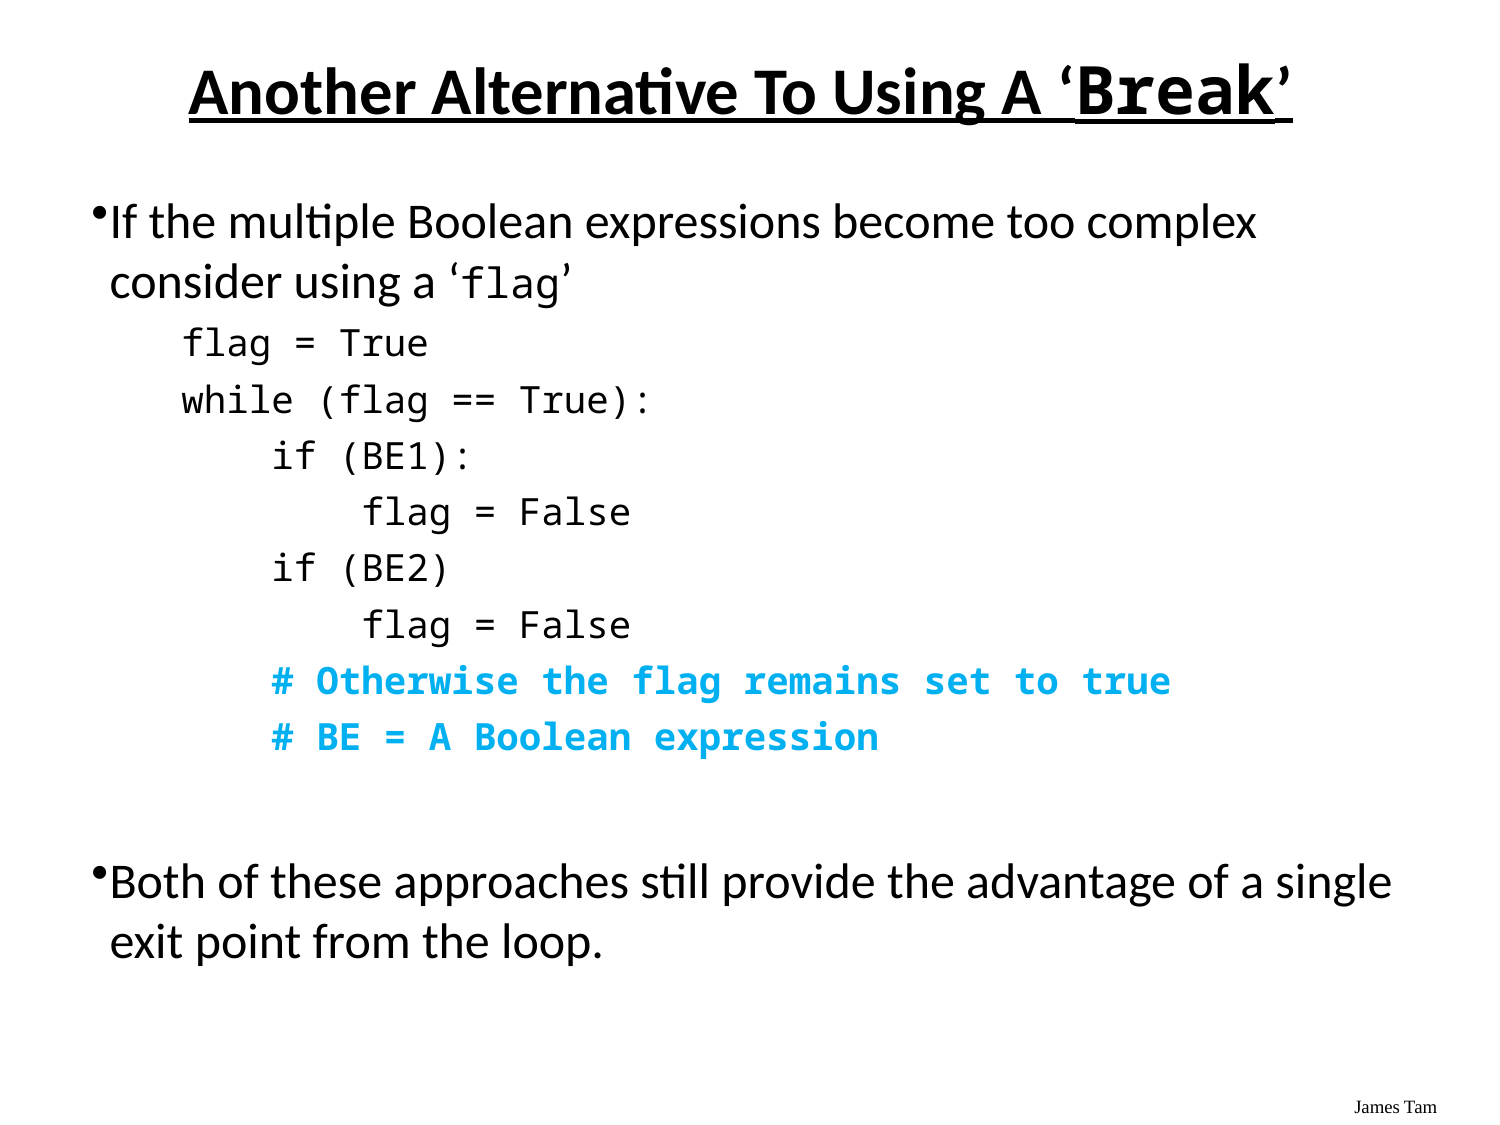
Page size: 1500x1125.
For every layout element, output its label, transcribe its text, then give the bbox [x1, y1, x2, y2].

list If the multiple Boolean expressions become too complex consider using a ‘flag’ flag = True while (flag == True): if (BE1): flag = False if (BE2) flag = False # Otherwise the flag remains set to true # BE = A Boolean expression Both of these approaches still provide the advantage of a single exit point from the loop. [76, 180, 1418, 1062]
title Another Alternative To Using A ‘Break’ [70, 49, 1411, 136]
